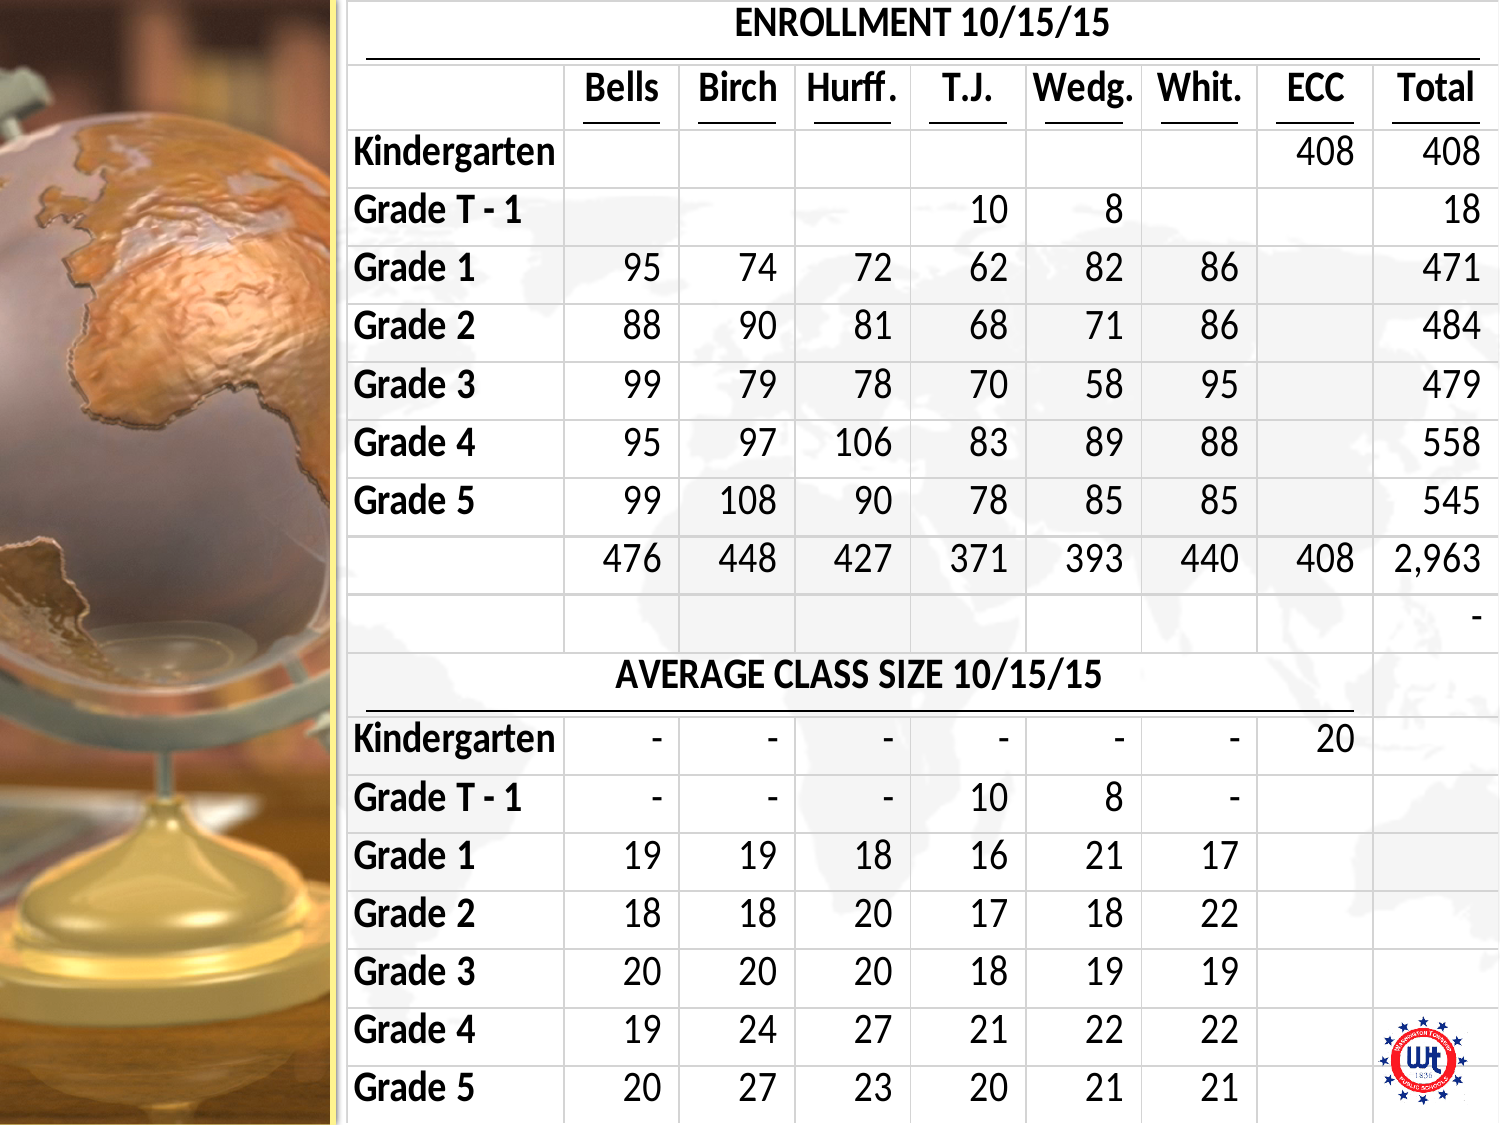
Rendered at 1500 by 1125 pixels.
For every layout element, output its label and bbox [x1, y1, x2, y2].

picture [1378, 1016, 1468, 1105]
picture [0, 0, 346, 1125]
text_box [346, 0, 1500, 1125]
